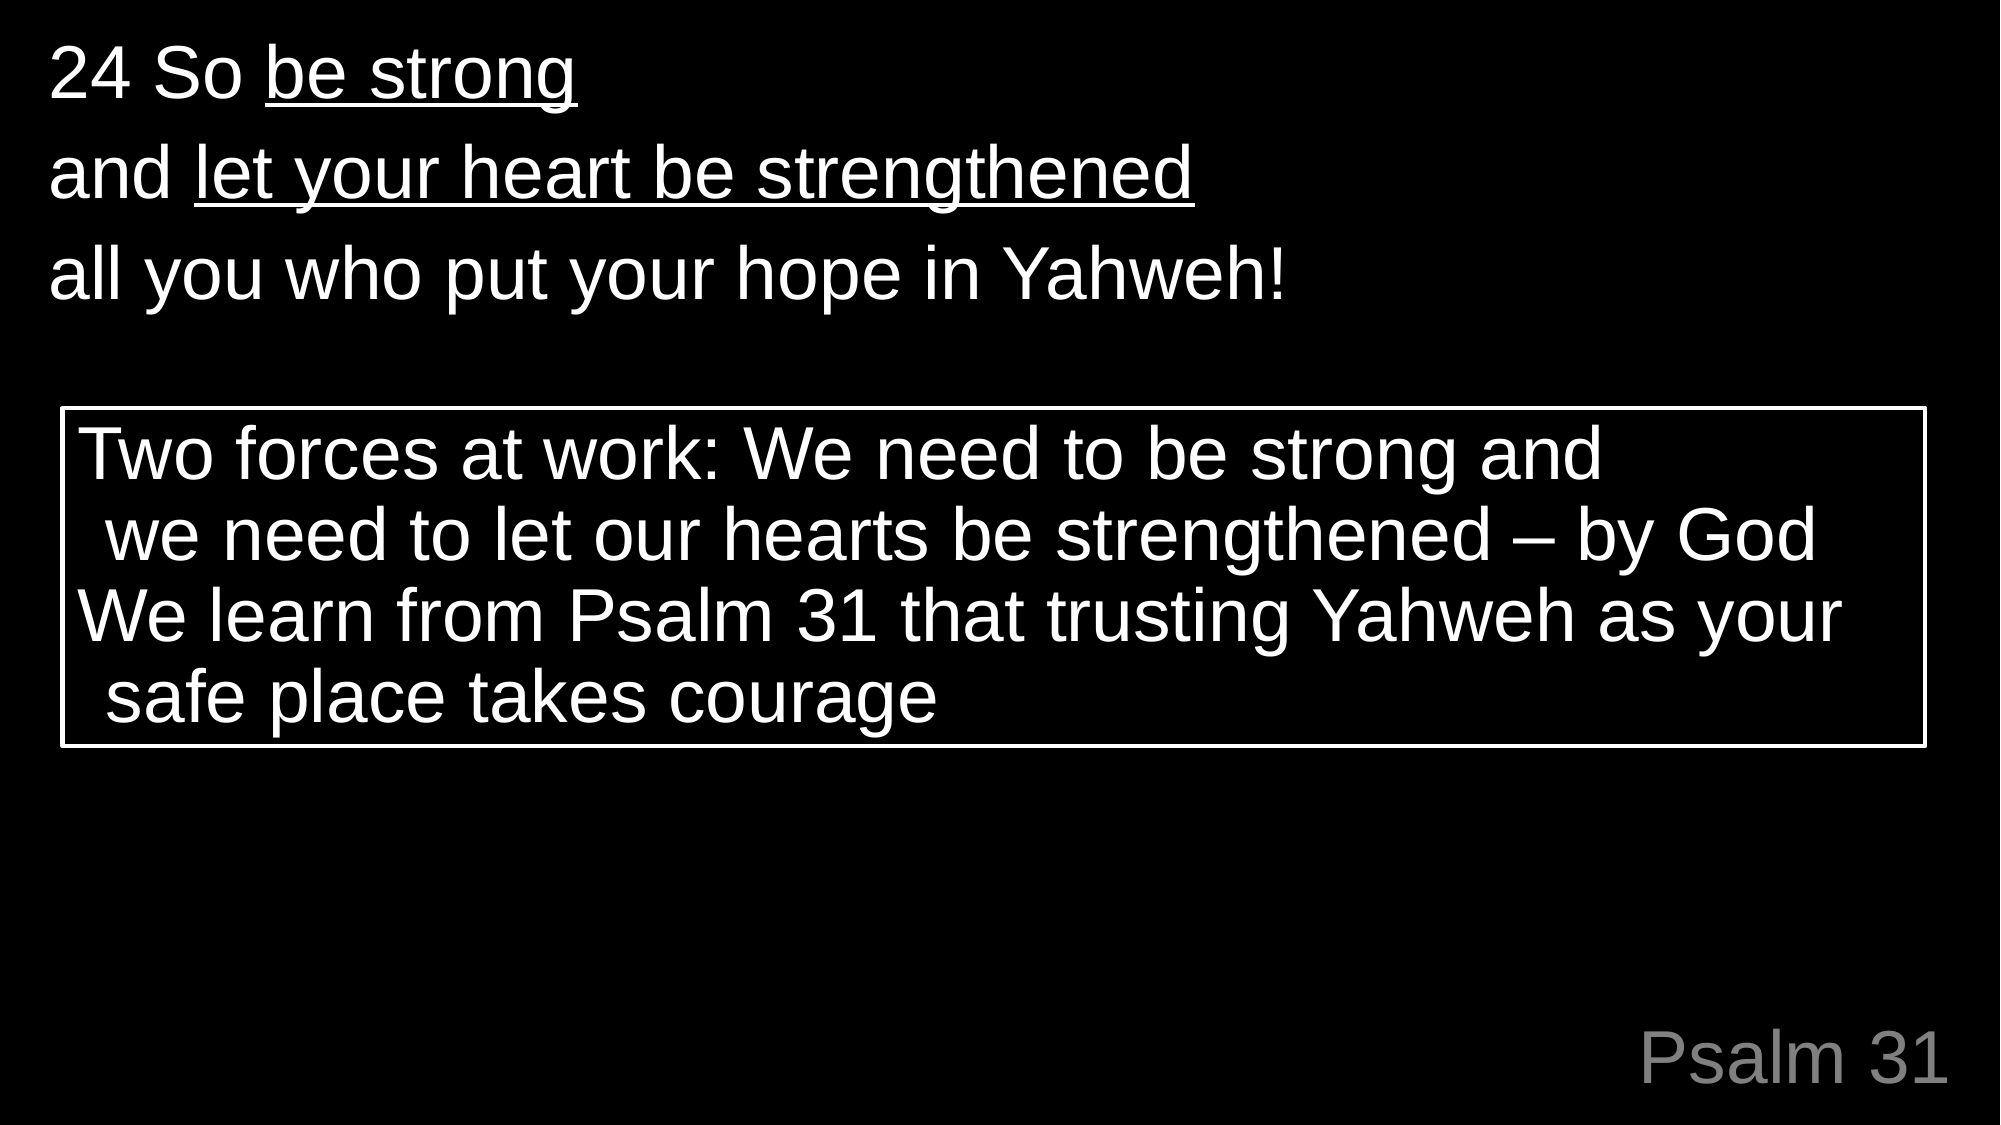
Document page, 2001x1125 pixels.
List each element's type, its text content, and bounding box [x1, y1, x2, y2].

list 24 So be strong and let your heart be strengthened all you who put your hope in Yahweh! [33, 22, 1967, 976]
title Psalm 31 [1549, 1016, 1967, 1106]
text_box Two forces at work: We need to be strong and we need to let our hearts be strengthened – by God We learn from Psalm 31 that trusting Yahweh as your safe place takes courage [62, 407, 1925, 747]
